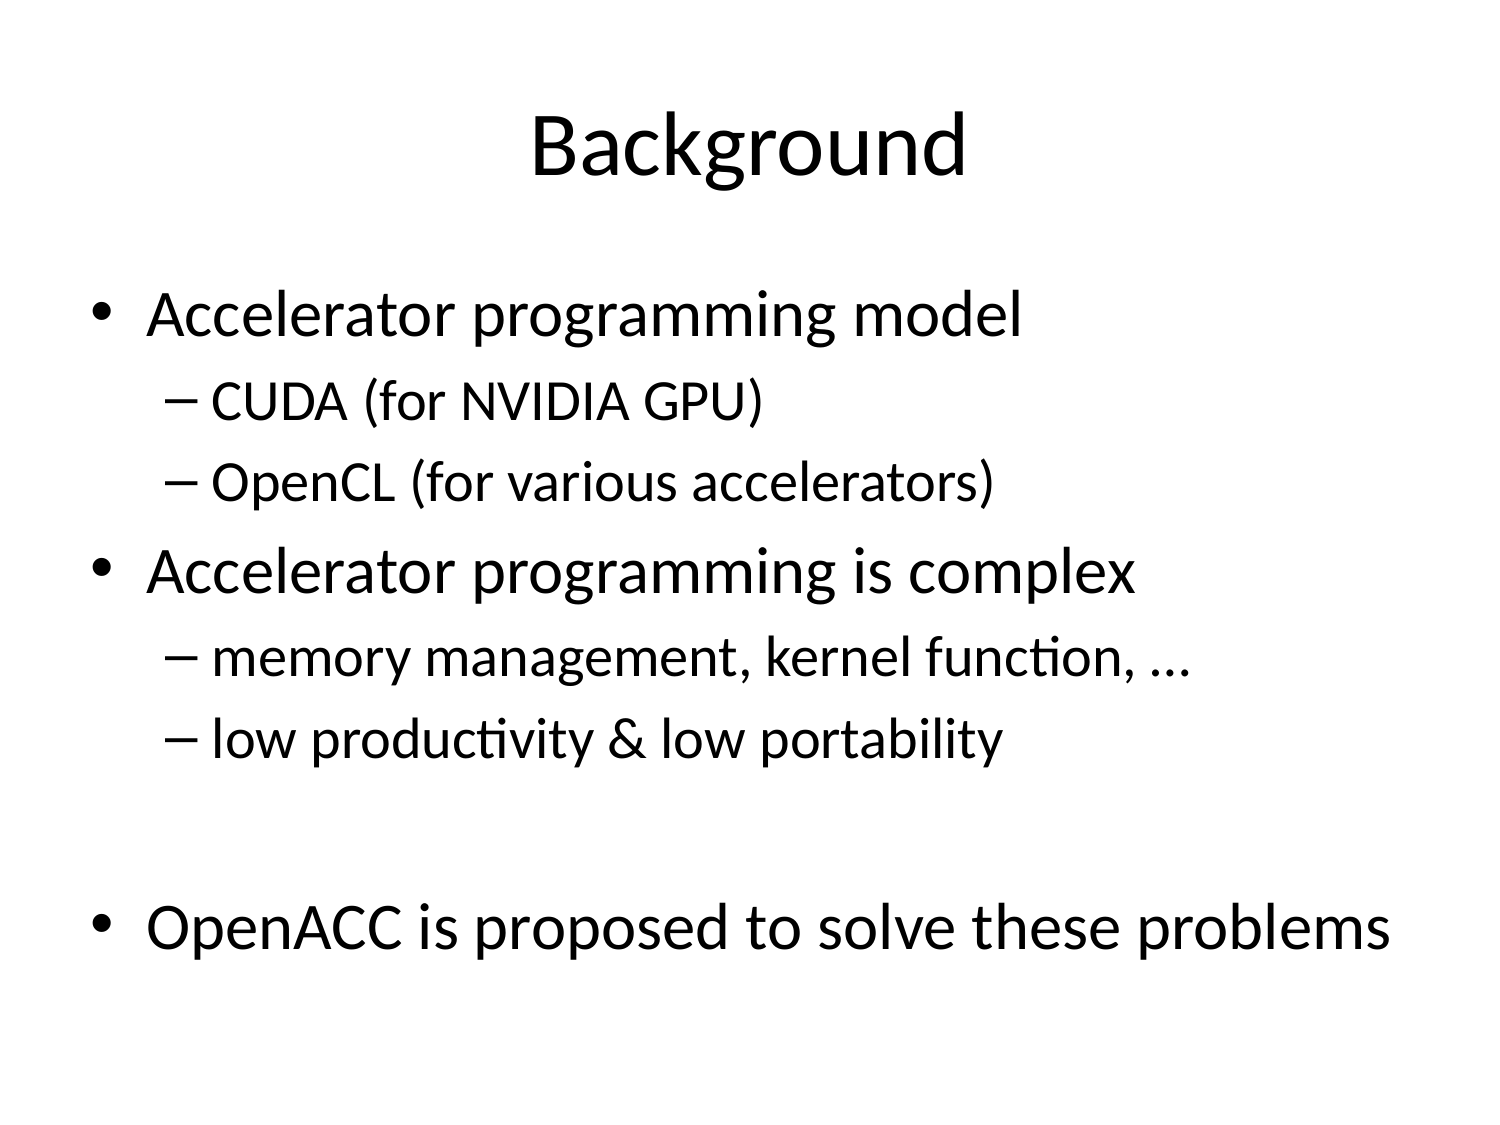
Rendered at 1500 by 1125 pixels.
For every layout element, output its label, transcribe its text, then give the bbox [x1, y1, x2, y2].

title Background [75, 45, 1425, 233]
list Accelerator programming model CUDA (for NVIDIA GPU) OpenCL (for various accelerators) Accelerator programming is complex memory management, kernel function, … low productivity & low portability OpenACC is proposed to solve these problems [75, 262, 1425, 1005]
